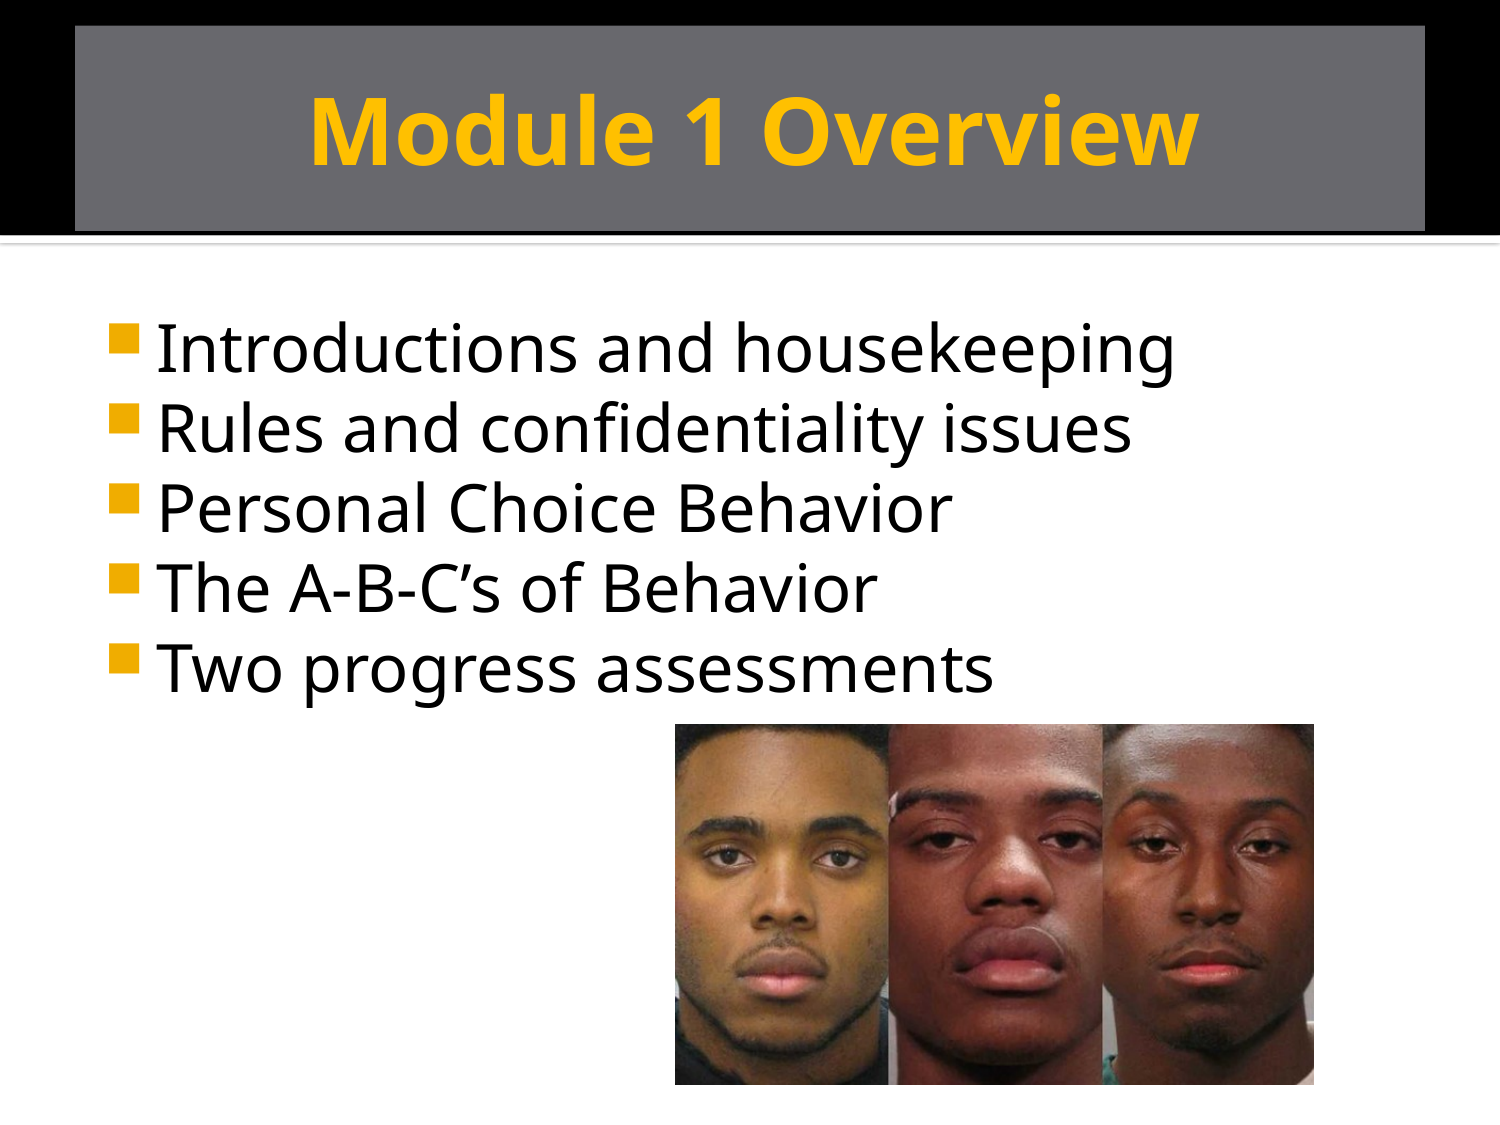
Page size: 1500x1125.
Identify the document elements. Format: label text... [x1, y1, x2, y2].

picture [674, 724, 1315, 1085]
title Module 1 Overview [75, 25, 1425, 231]
list Introductions and housekeeping Rules and confidentiality issues Personal Choice Behavior The A-B-C’s of Behavior Two progress assessments [75, 291, 1425, 1050]
